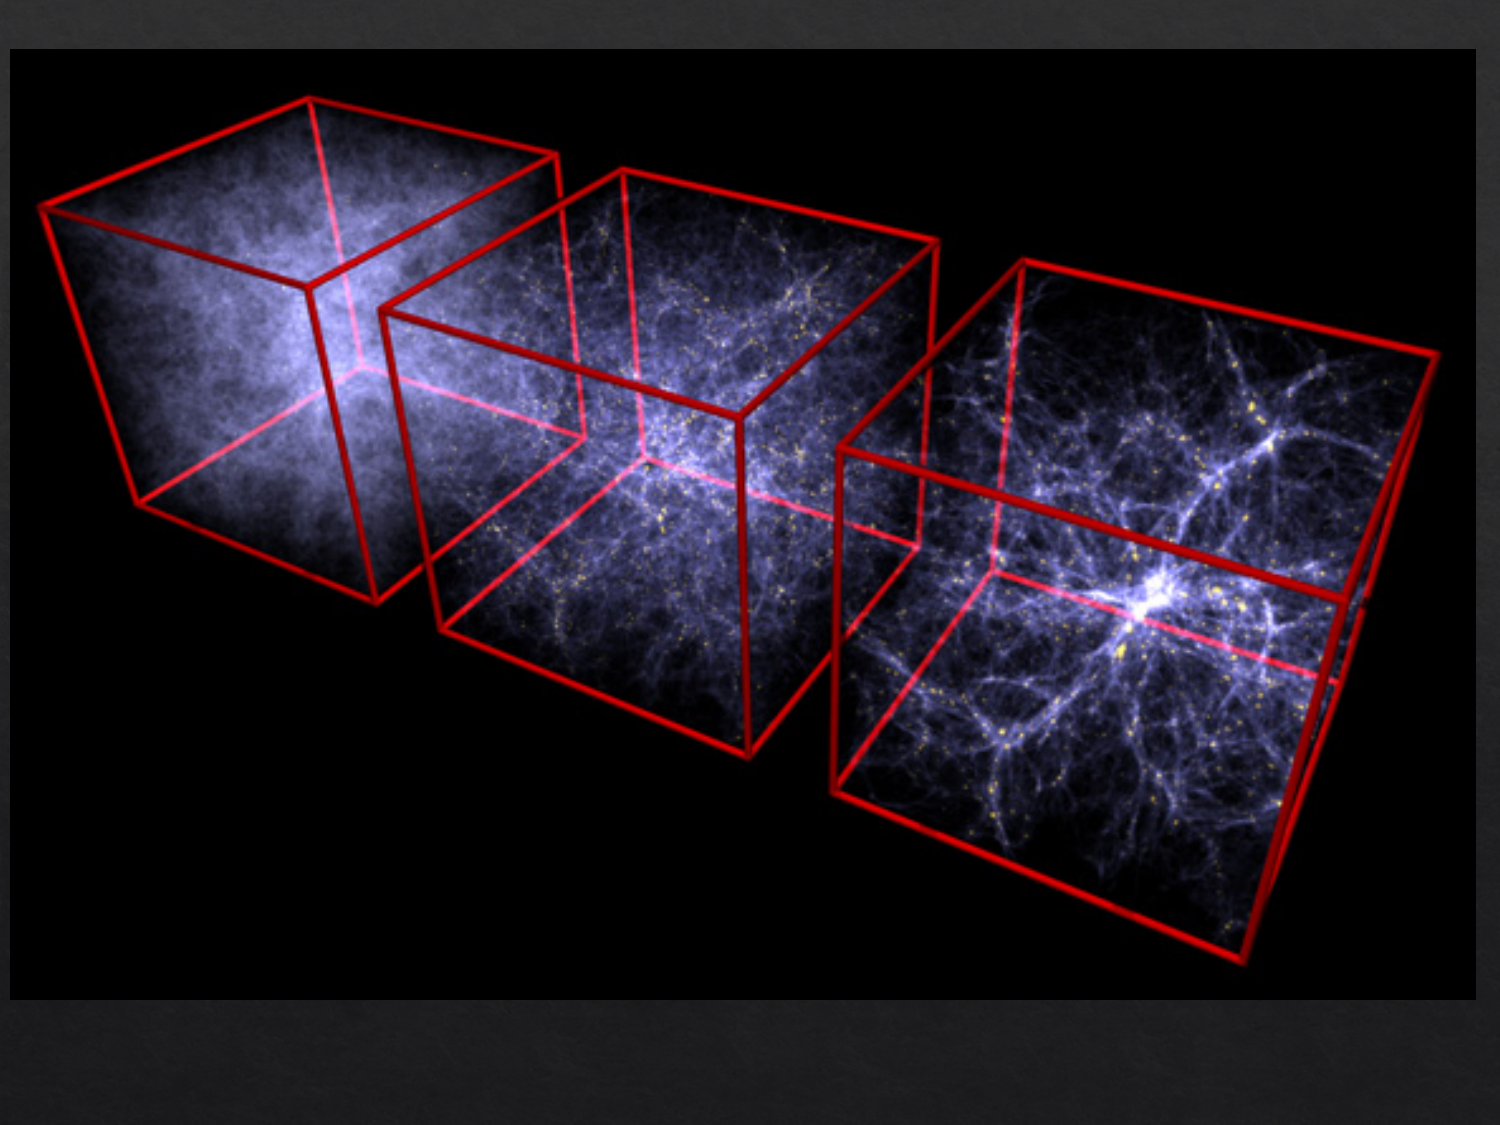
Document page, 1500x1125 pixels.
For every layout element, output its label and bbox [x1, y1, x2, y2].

picture [10, 49, 1477, 1001]
